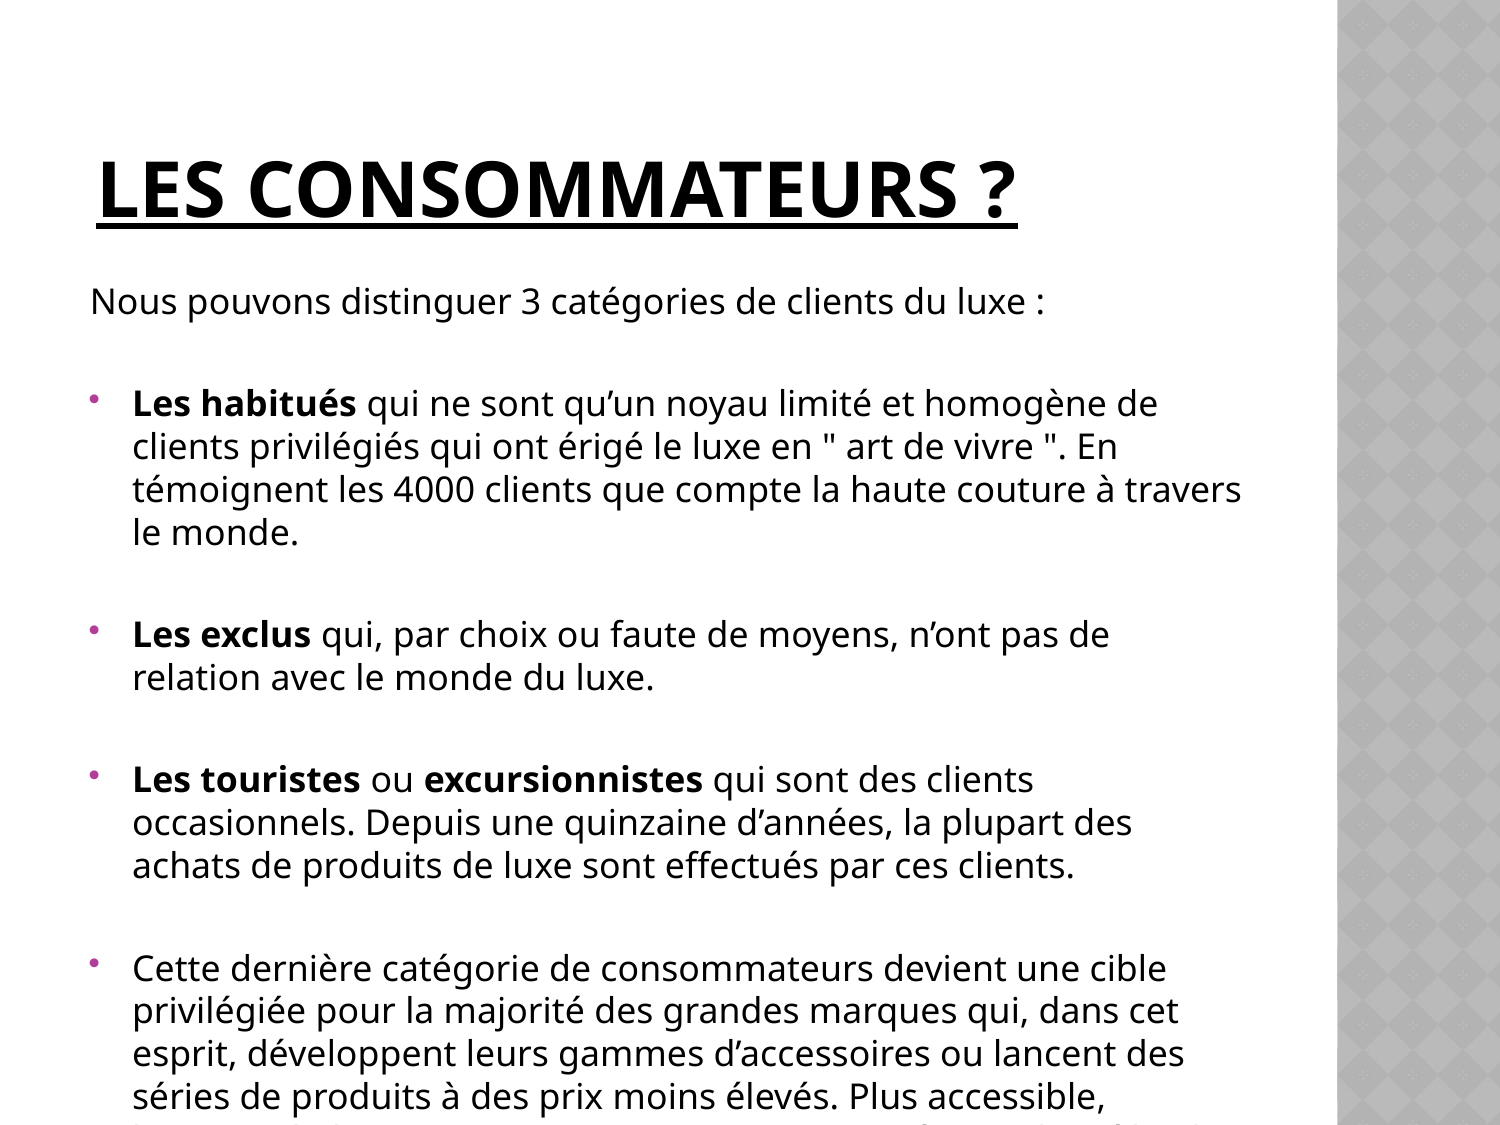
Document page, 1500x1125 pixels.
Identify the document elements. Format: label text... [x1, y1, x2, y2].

list Nous pouvons distinguer 3 catégories de clients du luxe : Les habitués qui ne sont qu’un noyau limité et homogène de clients privilégiés qui ont érigé le luxe en " art de vivre ". En témoignent les 4000 clients que compte la haute couture à travers le monde. Les exclus qui, par choix ou faute de moyens, n’ont pas de relation avec le monde du luxe. Les touristes ou excursionnistes qui sont des clients occasionnels. Depuis une quinzaine d’années, la plupart des achats de produits de luxe sont effectués par ces clients. Cette dernière catégorie de consommateurs devient une cible privilégiée pour la majorité des grandes marques qui, dans cet esprit, développent leurs gammes d’accessoires ou lancent des séries de produits à des prix moins élevés. Plus accessible, l’univers du luxe s’ouvre ainsi progressivement à une clientèle plus vaste et hétérogène. [75, 219, 1263, 1125]
title LES CONSOMMATEURS ? [88, 138, 1276, 327]
